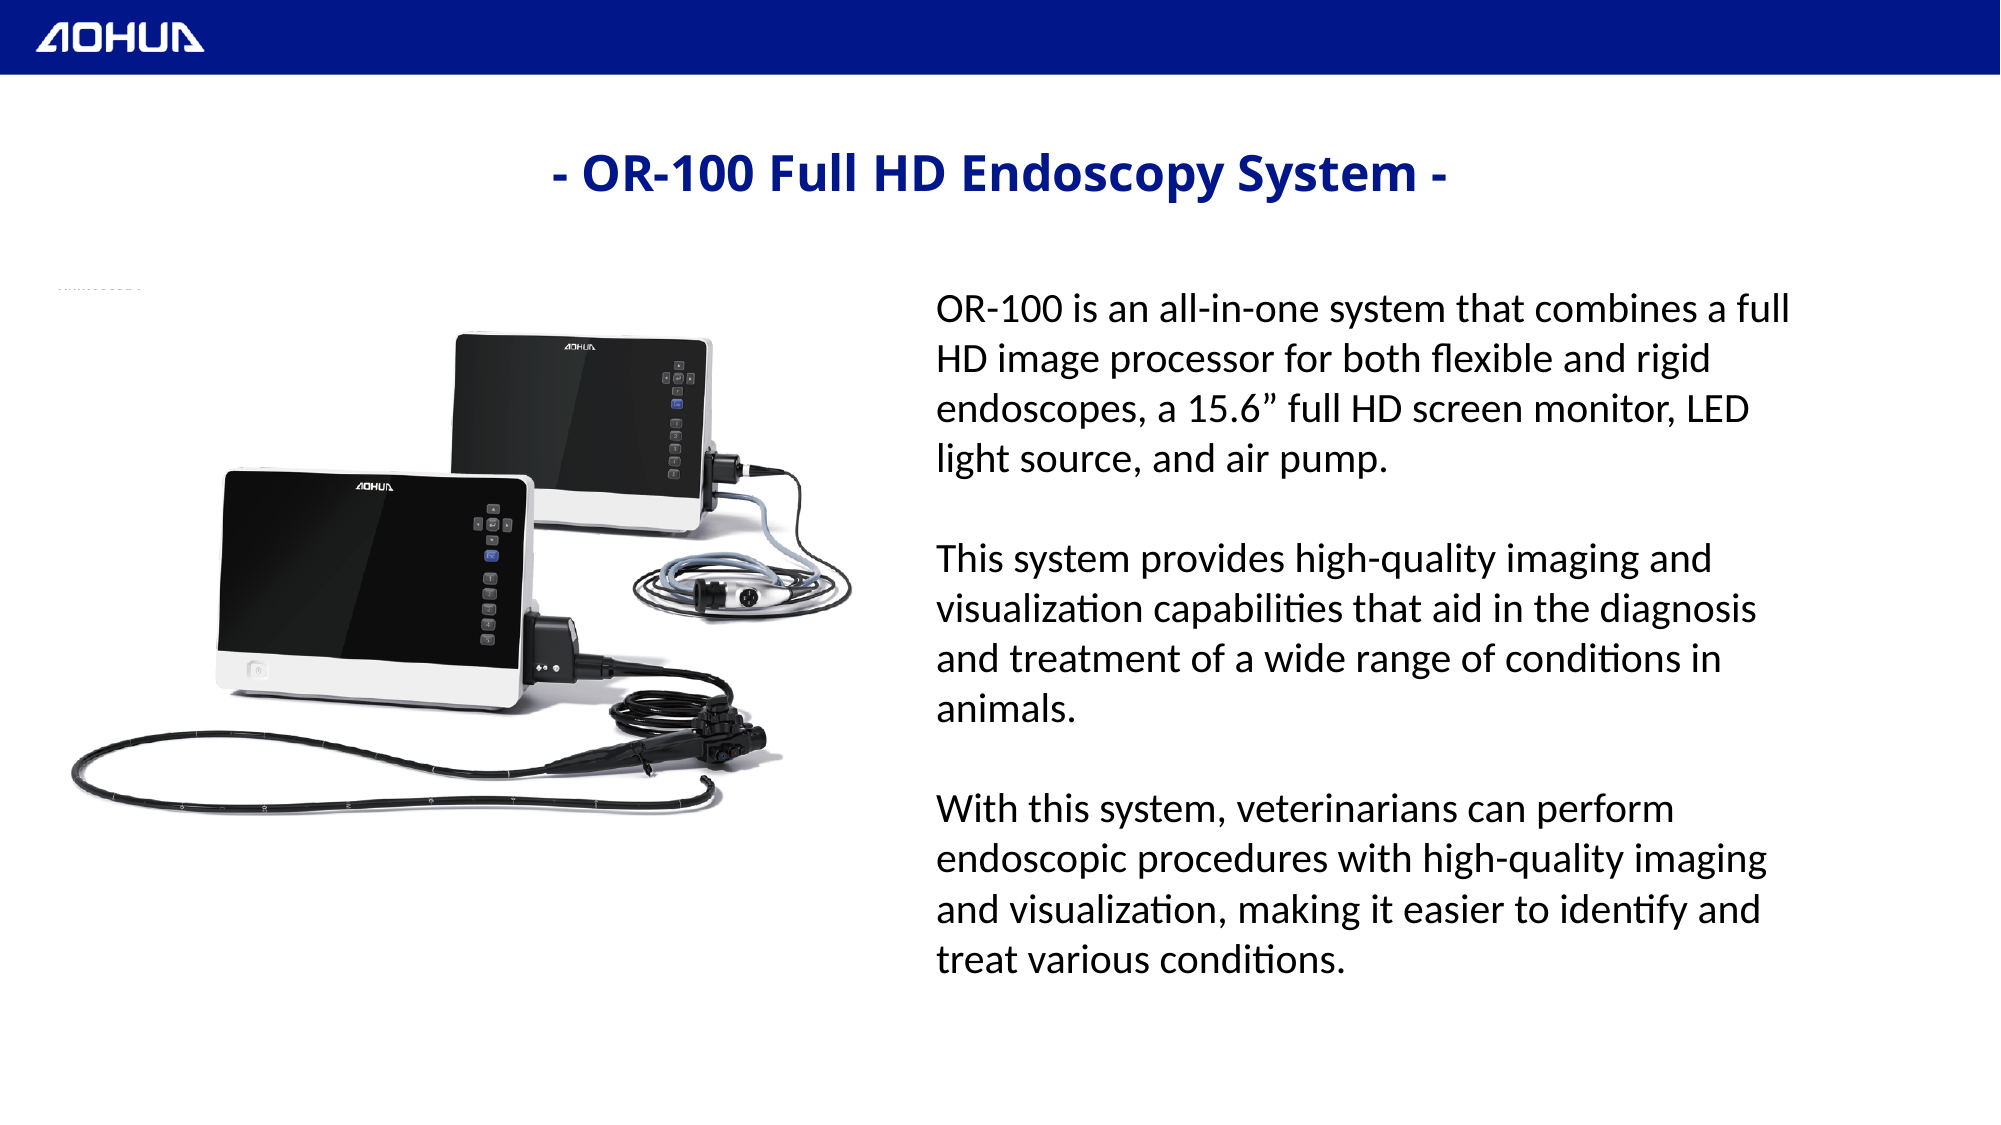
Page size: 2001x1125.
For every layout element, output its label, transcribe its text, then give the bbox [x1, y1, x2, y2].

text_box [0, 0, 2000, 75]
text_box - OR-100 Full HD Endoscopy System - [482, 133, 1518, 209]
text_box OR-100 is an all-in-one system that combines a full HD image processor for both flexible and rigid endoscopes, a 15.6” full HD screen monitor, LED light source, and air pump. This system provides high-quality imaging and visualization capabilities that aid in the diagnosis and treatment of a wide range of conditions in animals. With this system, veterinarians can perform endoscopic procedures with high-quality imaging and visualization, making it easier to identify and treat various conditions. [921, 273, 1830, 989]
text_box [35, 289, 944, 836]
